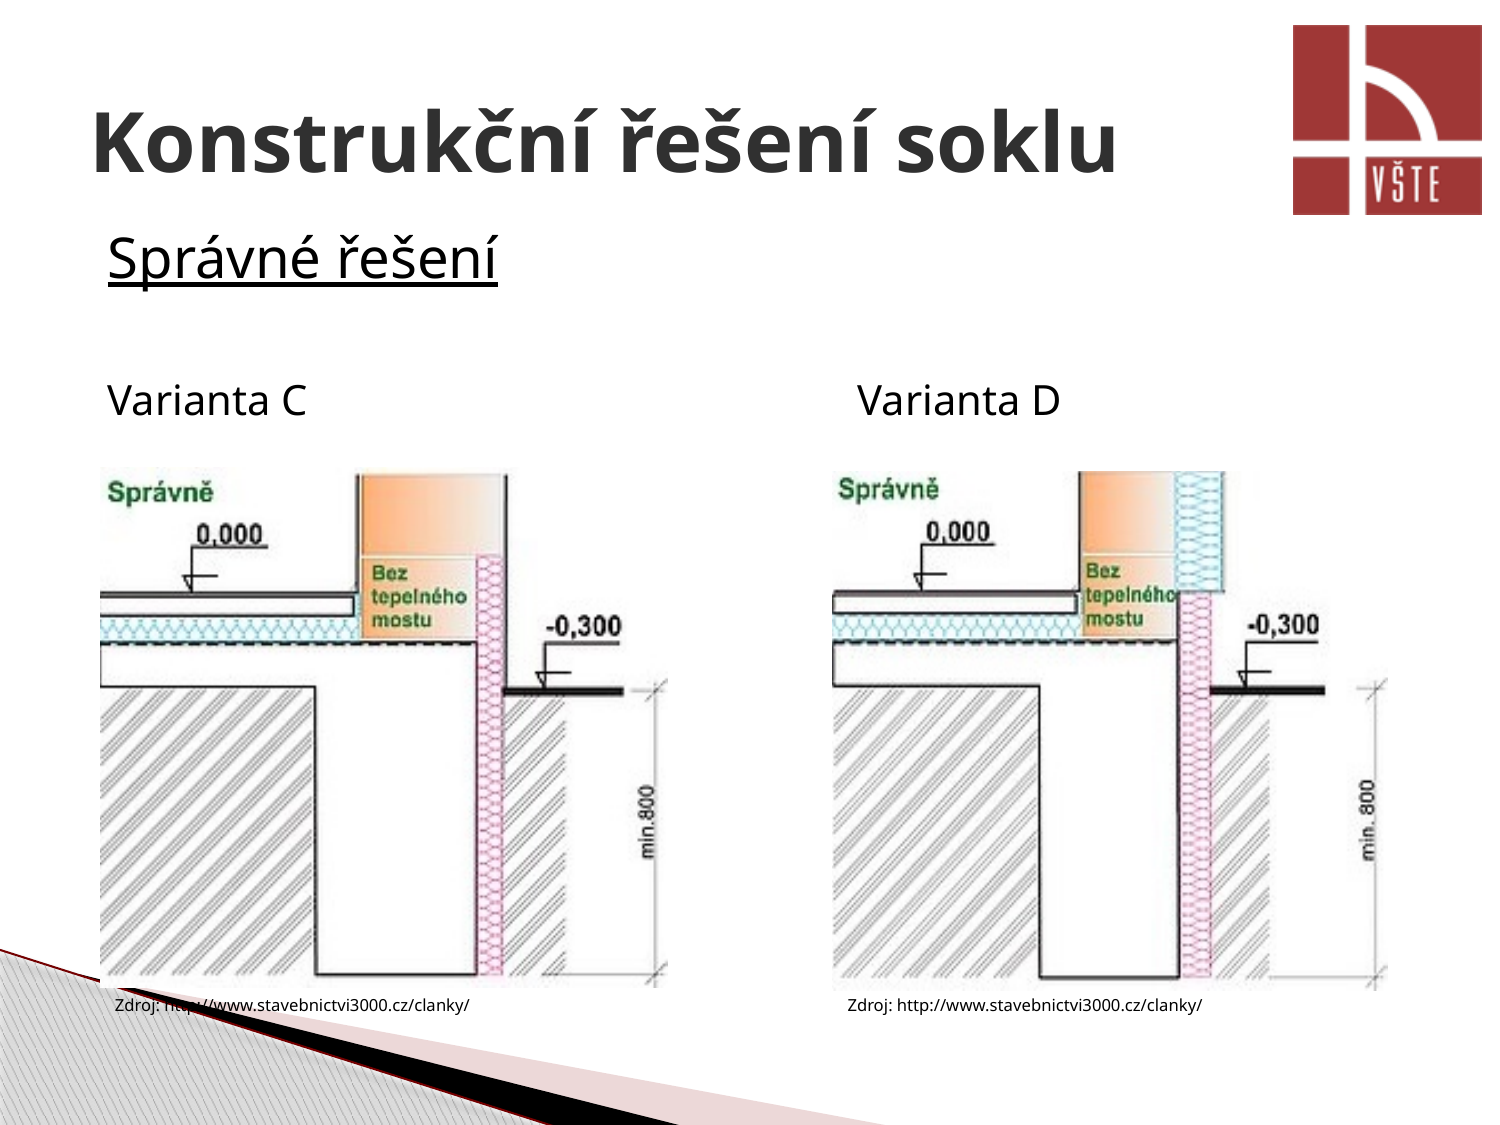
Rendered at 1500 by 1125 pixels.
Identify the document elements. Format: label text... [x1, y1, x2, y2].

text_box Zdroj: http://www.stavebnictvi3000.cz/clanky/ [100, 999, 609, 1023]
title Konstrukční řešení soklu [75, 45, 1425, 233]
picture [100, 467, 668, 988]
list Správné řešení Varianta C Varianta D [75, 233, 1425, 1059]
picture [832, 471, 1388, 992]
picture [1293, 25, 1482, 215]
text_box Zdroj: http://www.stavebnictvi3000.cz/clanky/ [832, 1002, 1341, 1023]
